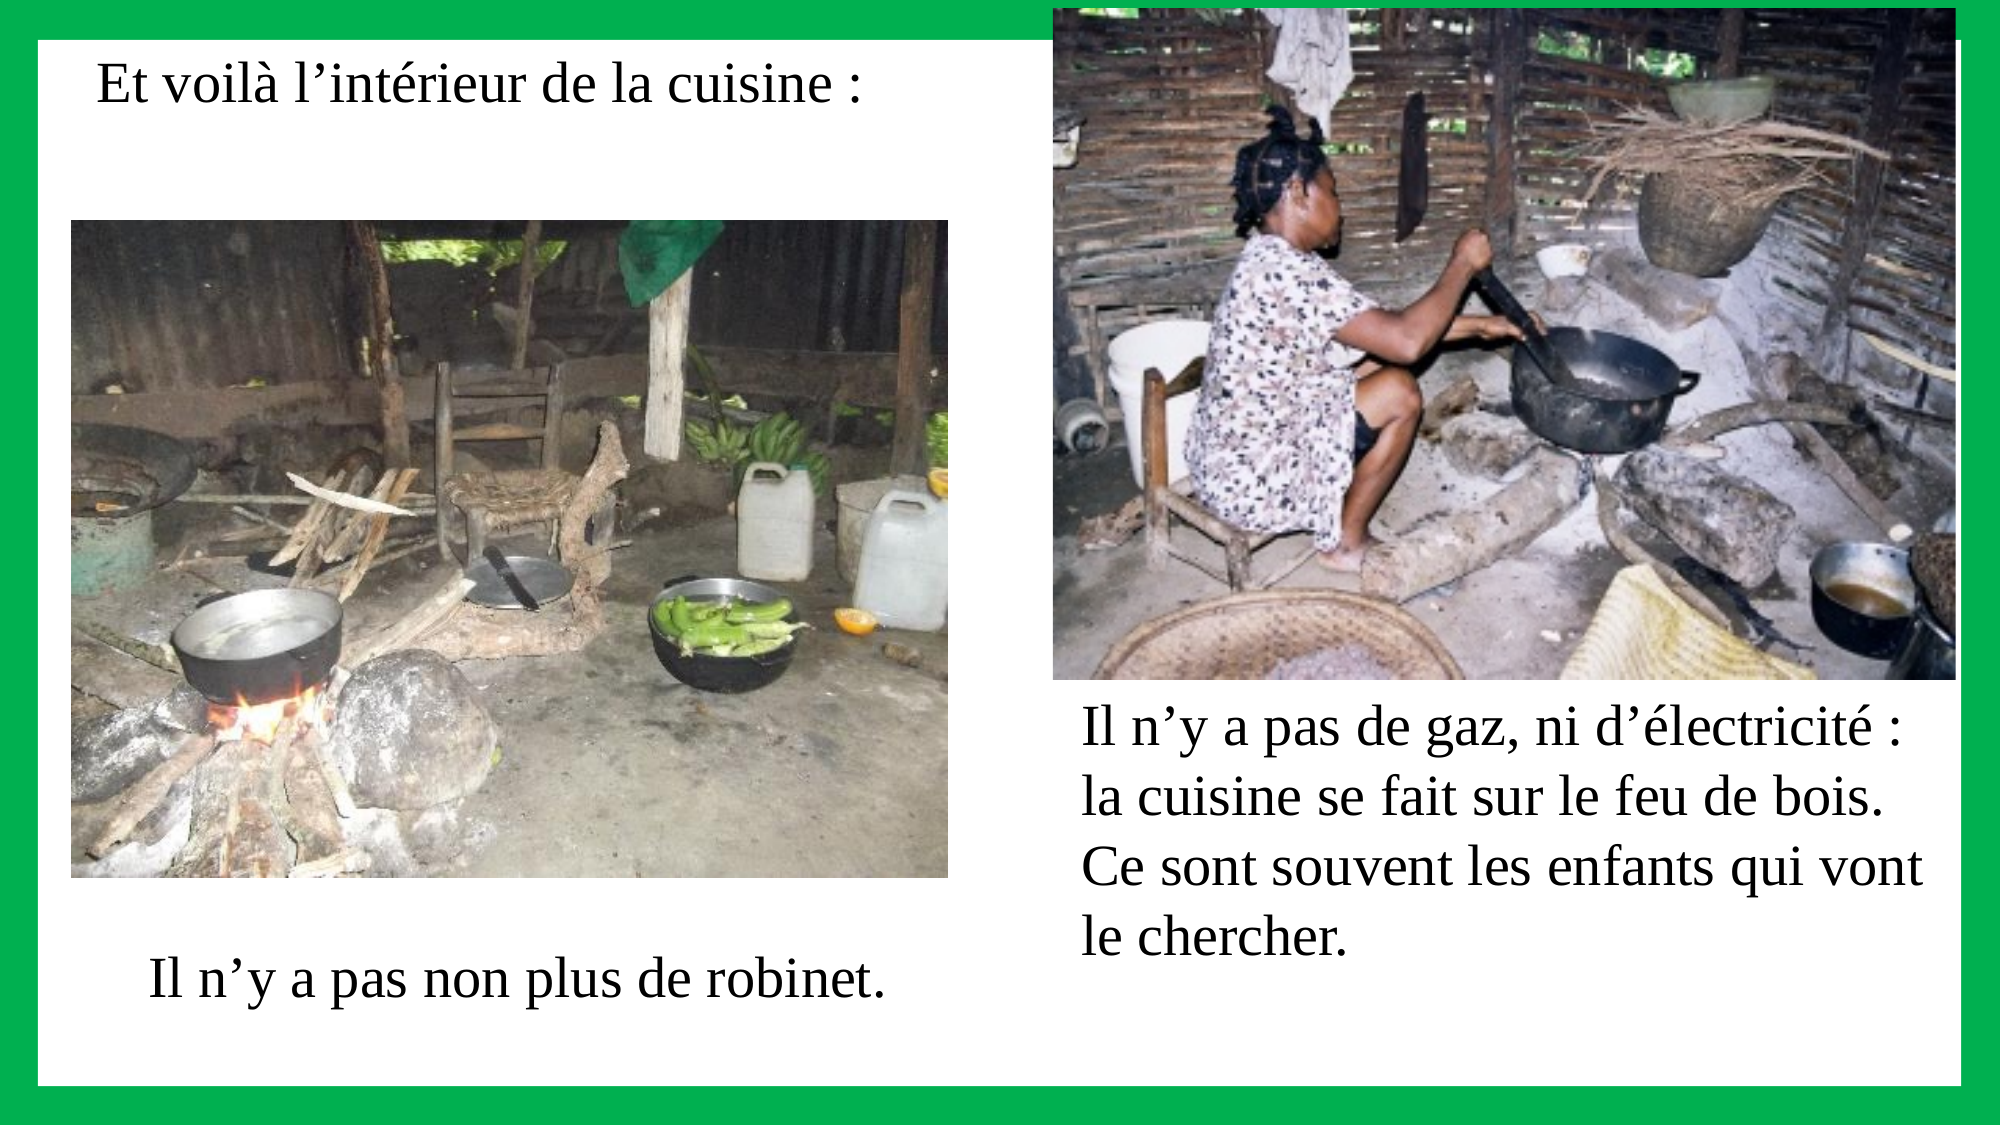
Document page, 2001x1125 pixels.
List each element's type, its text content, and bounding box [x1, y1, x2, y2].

picture [1052, 8, 1956, 680]
text_box Il n’y a pas de gaz, ni d’électricité : la cuisine se fait sur le feu de bois. Ce sont souvent les enfants qui vont le chercher. [1066, 680, 1943, 975]
picture [71, 220, 948, 878]
text_box Et voilà l’intérieur de la cuisine : [81, 36, 948, 122]
text_box Il n’y a pas non plus de robinet. [133, 931, 962, 1017]
